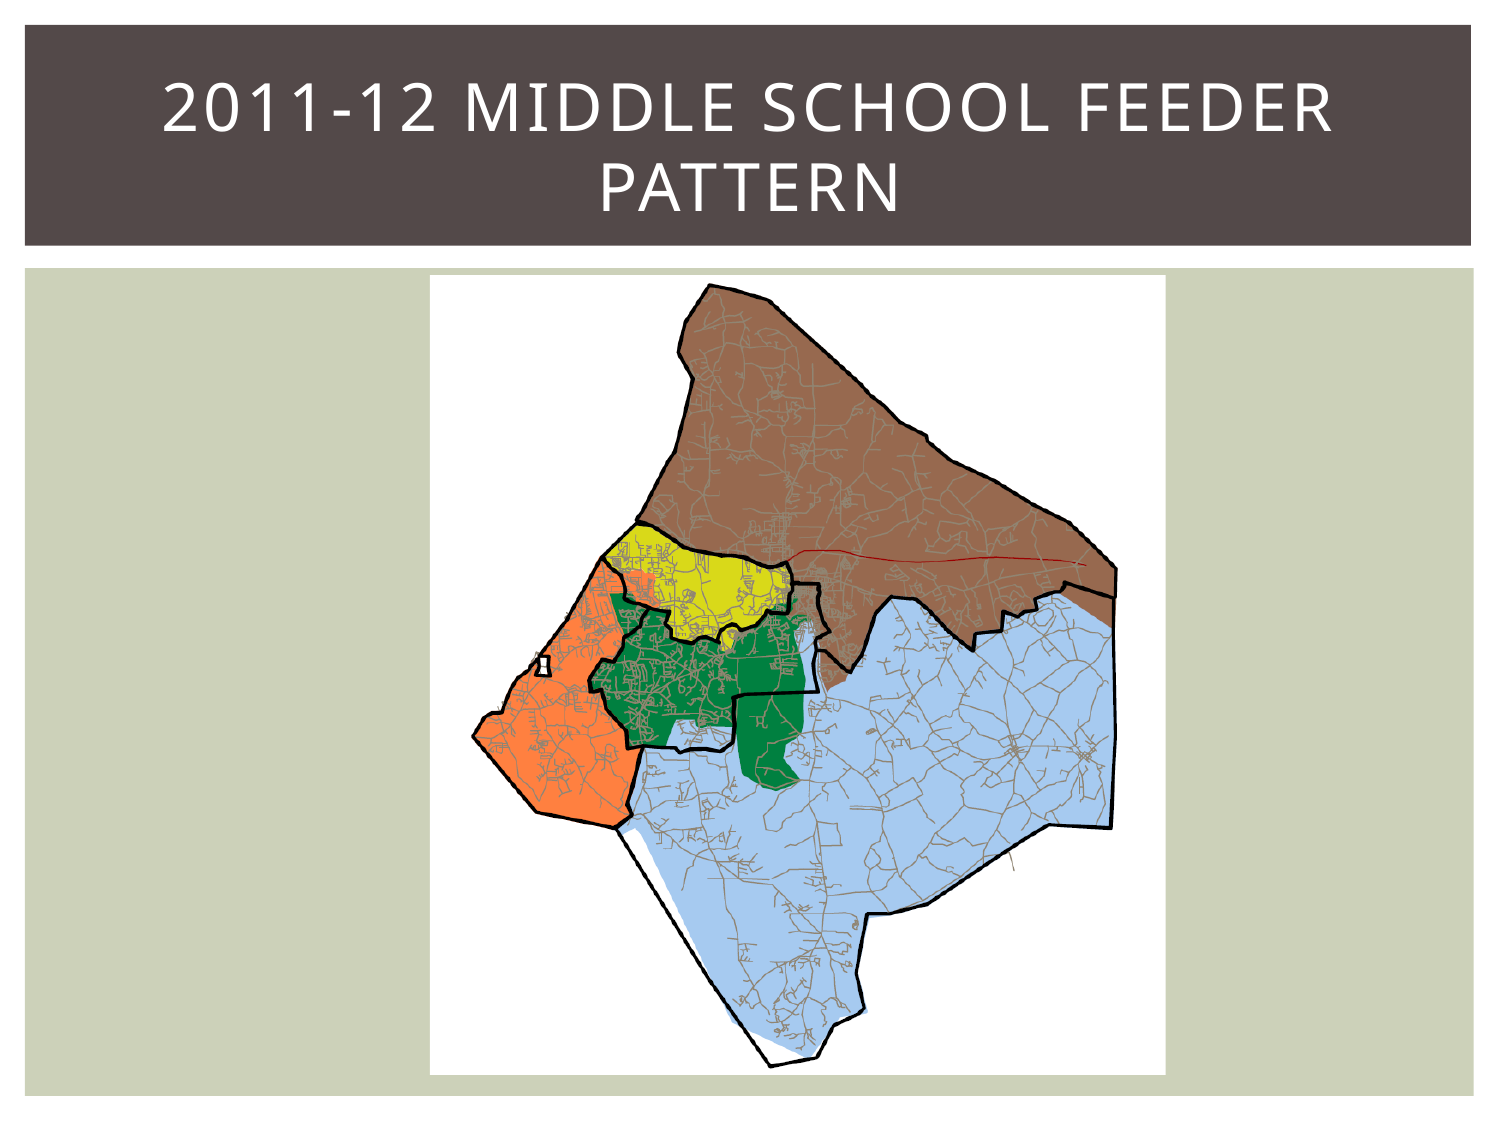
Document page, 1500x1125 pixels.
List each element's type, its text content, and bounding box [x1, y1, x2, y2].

title 2011-12 Middle School feeder pattern [62, 58, 1438, 232]
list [429, 274, 1167, 1076]
